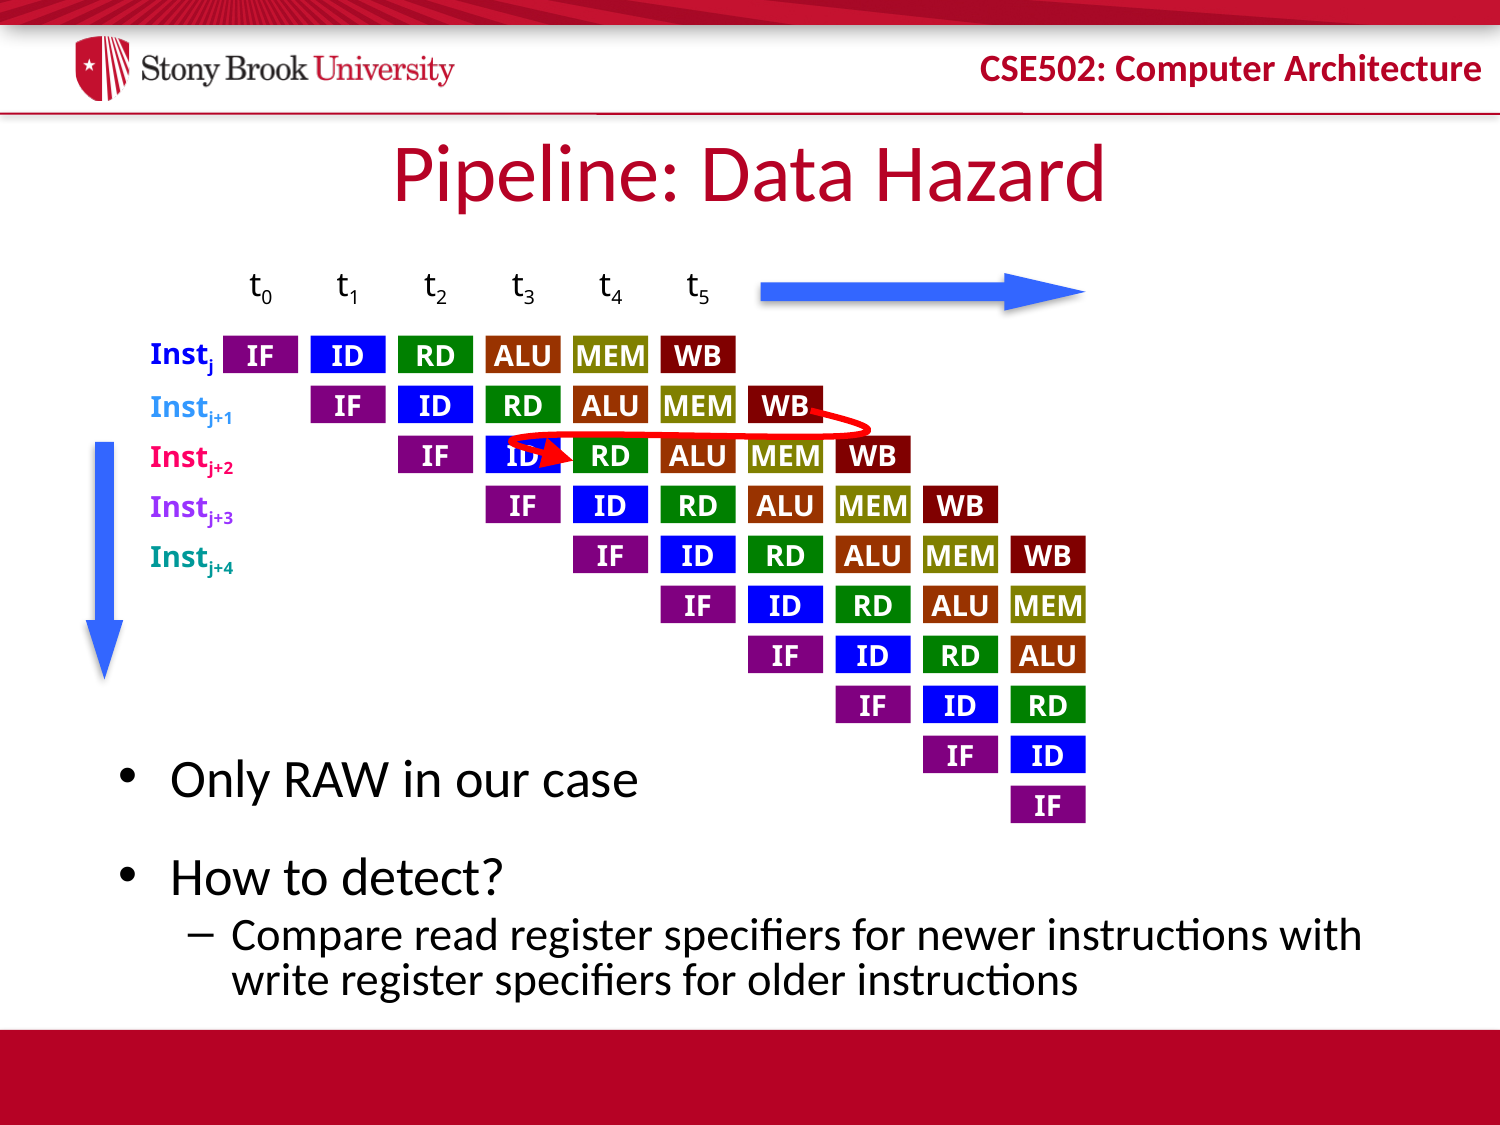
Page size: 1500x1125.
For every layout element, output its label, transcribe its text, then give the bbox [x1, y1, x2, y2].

text_box IF [1010, 785, 1086, 824]
text_box Instj+4 [135, 538, 286, 578]
text_box ID [660, 535, 736, 574]
text_box IF [923, 735, 999, 774]
text_box Instj+2 [135, 438, 274, 478]
text_box Instj+1 [135, 388, 261, 428]
text_box RD [835, 585, 911, 624]
text_box MEM [835, 485, 911, 524]
text_box IF [835, 685, 911, 724]
text_box ALU [1010, 635, 1086, 674]
list Only RAW in our case How to detect? Compare read register specifiers for newer instructions with write register specifiers for older instructions [103, 748, 1397, 1014]
text_box IF [236, 335, 299, 374]
text_box ALU [485, 335, 561, 374]
text_box RD [398, 335, 474, 374]
text_box IF [398, 435, 474, 474]
text_box RD [573, 445, 649, 474]
text_box WB [1010, 535, 1086, 574]
text_box MEM [573, 335, 649, 374]
text_box MEM [748, 437, 824, 474]
text_box [85, 441, 124, 680]
text_box ID [398, 385, 474, 424]
text_box RD [660, 485, 736, 524]
text_box t0 [223, 255, 299, 316]
text_box t3 [485, 255, 561, 316]
text_box RD [1010, 685, 1086, 724]
text_box Instj [135, 335, 236, 376]
text_box ALU [573, 385, 649, 424]
text_box MEM [1010, 585, 1086, 624]
text_box [760, 273, 1086, 311]
text_box ID [923, 685, 999, 724]
text_box IF [573, 535, 649, 574]
text_box WB [923, 485, 999, 524]
title Pipeline: Data Hazard [103, 111, 1397, 226]
text_box IF [748, 635, 824, 674]
text_box ID [748, 585, 824, 624]
text_box ALU [660, 436, 736, 474]
text_box IF [310, 385, 386, 424]
text_box ID [1010, 735, 1086, 774]
text_box WB [660, 335, 736, 374]
text_box ALU [748, 485, 824, 524]
text_box t4 [573, 255, 649, 316]
text_box ALU [835, 535, 911, 574]
text_box t1 [310, 255, 386, 316]
text_box IF [485, 485, 561, 524]
text_box RD [748, 535, 824, 574]
text_box ID [835, 635, 911, 674]
text_box WB [748, 385, 824, 423]
text_box ID [310, 335, 386, 374]
text_box WB [835, 435, 911, 474]
text_box RD [485, 385, 561, 424]
text_box ID [485, 435, 561, 474]
text_box [512, 410, 869, 466]
picture [0, 0, 1500, 25]
text_box t5 [660, 255, 736, 316]
text_box MEM [923, 535, 999, 574]
text_box MEM [660, 385, 736, 424]
text_box RD [923, 635, 999, 674]
text_box t2 [398, 255, 474, 316]
text_box ALU [923, 585, 999, 624]
text_box Instj+3 [135, 488, 274, 528]
text_box ID [573, 485, 649, 524]
text_box IF [660, 585, 736, 624]
